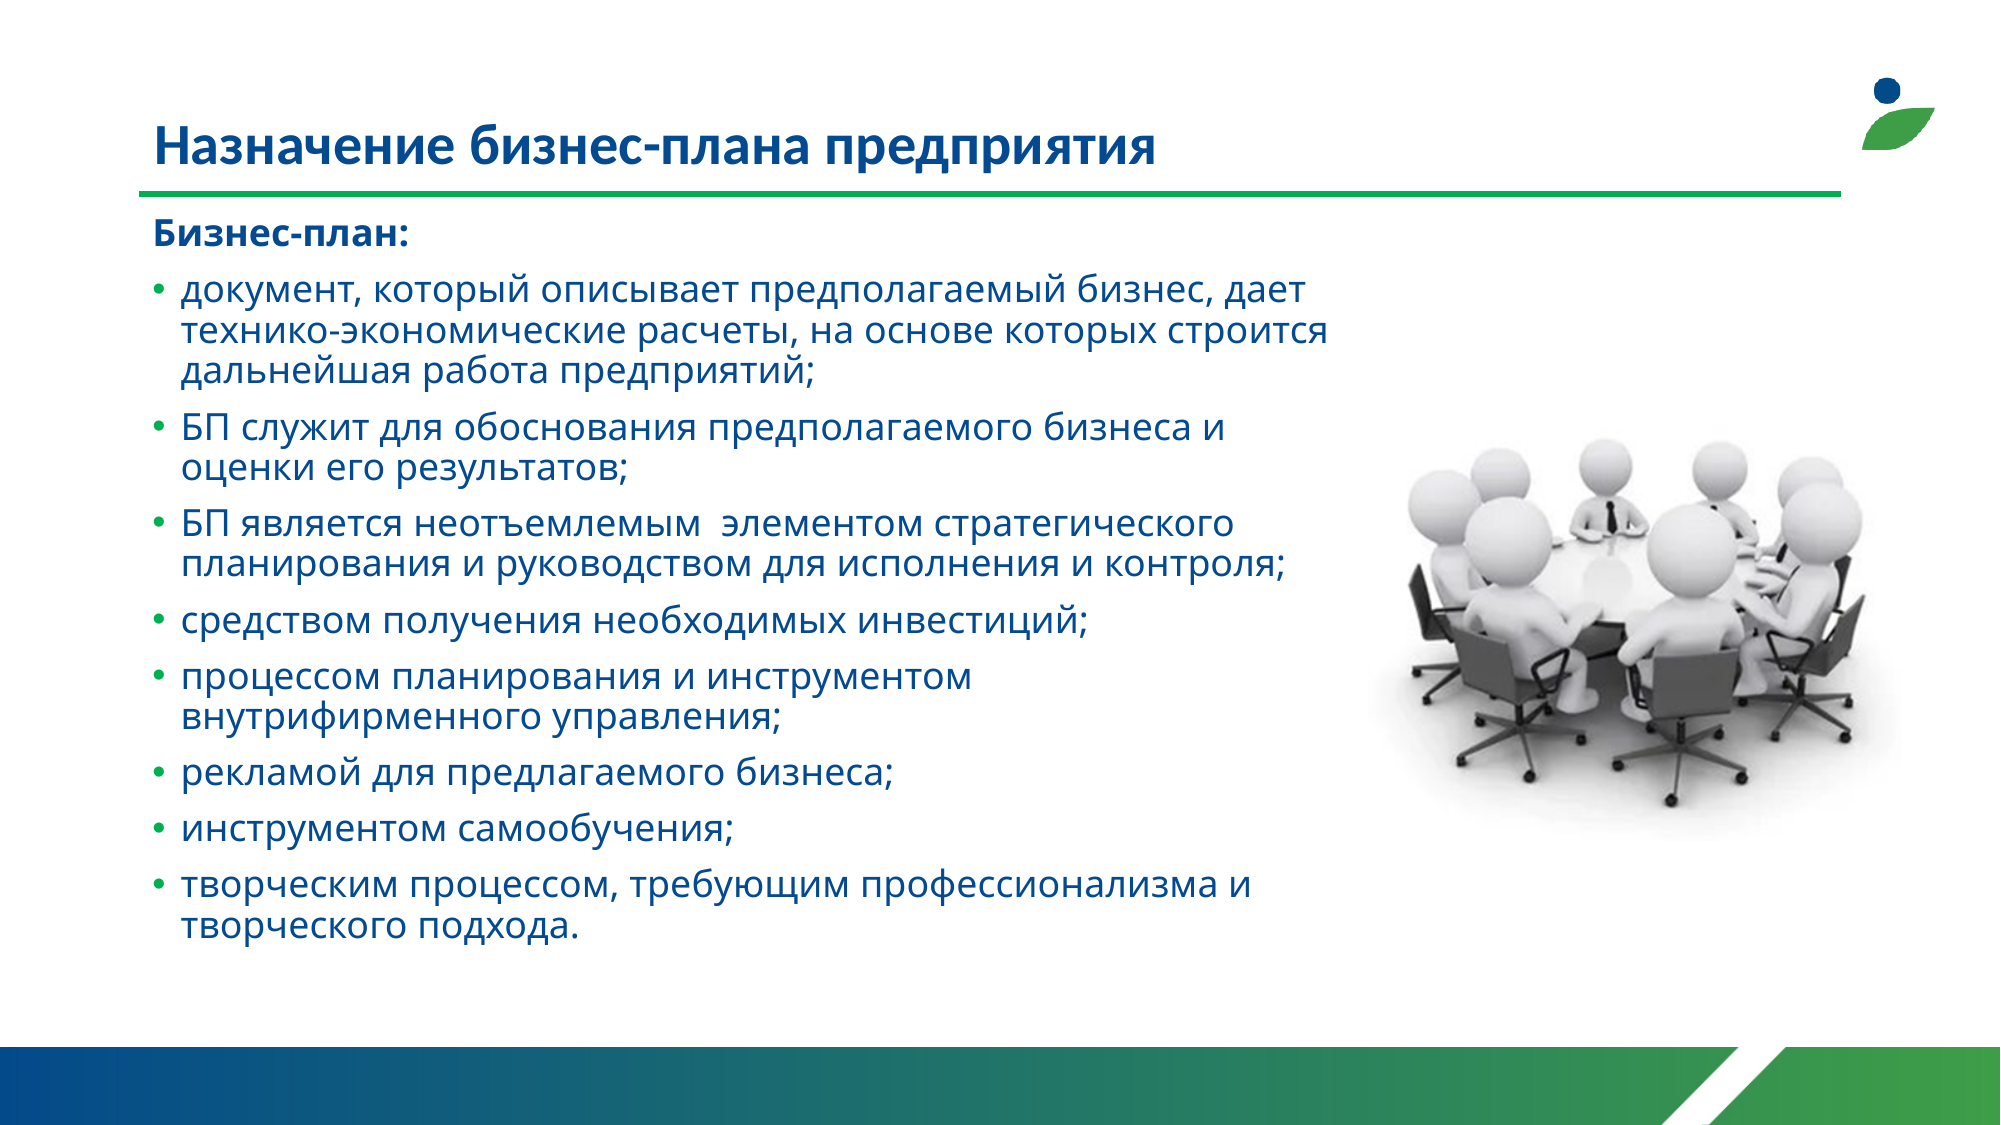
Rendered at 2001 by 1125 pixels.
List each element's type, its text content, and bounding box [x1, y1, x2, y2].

picture [0, 1047, 2000, 1125]
picture [1368, 308, 1901, 841]
title Назначение бизнес-плана предприятия [139, 59, 1783, 185]
picture [1840, 53, 1952, 175]
list Бизнес-план: документ, который описывает предполагаемый бизнес, дает технико-экономические расчеты, на основе которых строится дальнейшая работа предприятий; БП служит для обоснования предполагаемого бизнеса и оценки его результатов; БП является неотъемлемым элементом стратегического планирования и руководством для исполнения и контроля; средством получения необходимых инвестиций; процессом планирования и инструментом внутрифирменного управления; рекламой для предлагаемого бизнеса; инструментом самообучения; творческим процессом, требующим профессионализма и творческого подхода. [137, 206, 1356, 1014]
